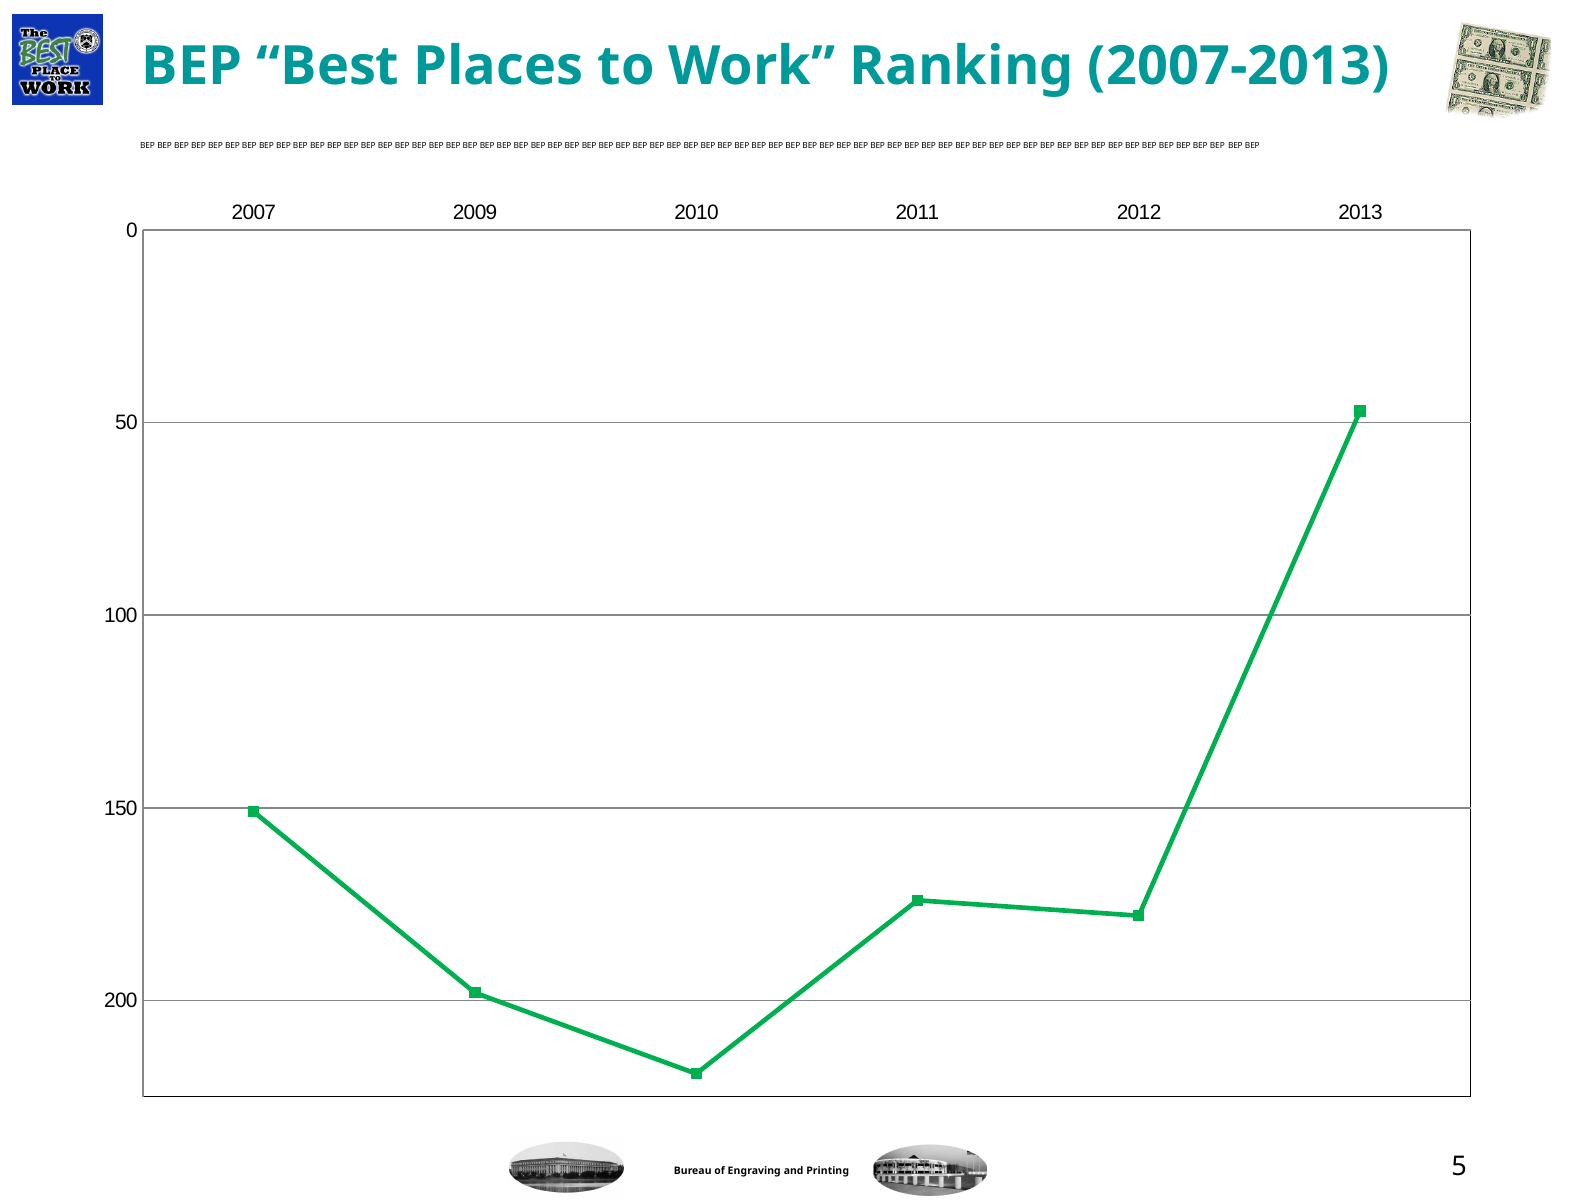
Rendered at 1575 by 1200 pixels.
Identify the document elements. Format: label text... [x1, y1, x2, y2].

picture [12, 13, 103, 105]
chart [75, 181, 1500, 1116]
text_box BEP “Best Places to Work” Ranking (2007-2013) [115, 22, 1419, 130]
picture [872, 1140, 988, 1200]
picture [1439, 20, 1553, 119]
picture [507, 1137, 624, 1200]
